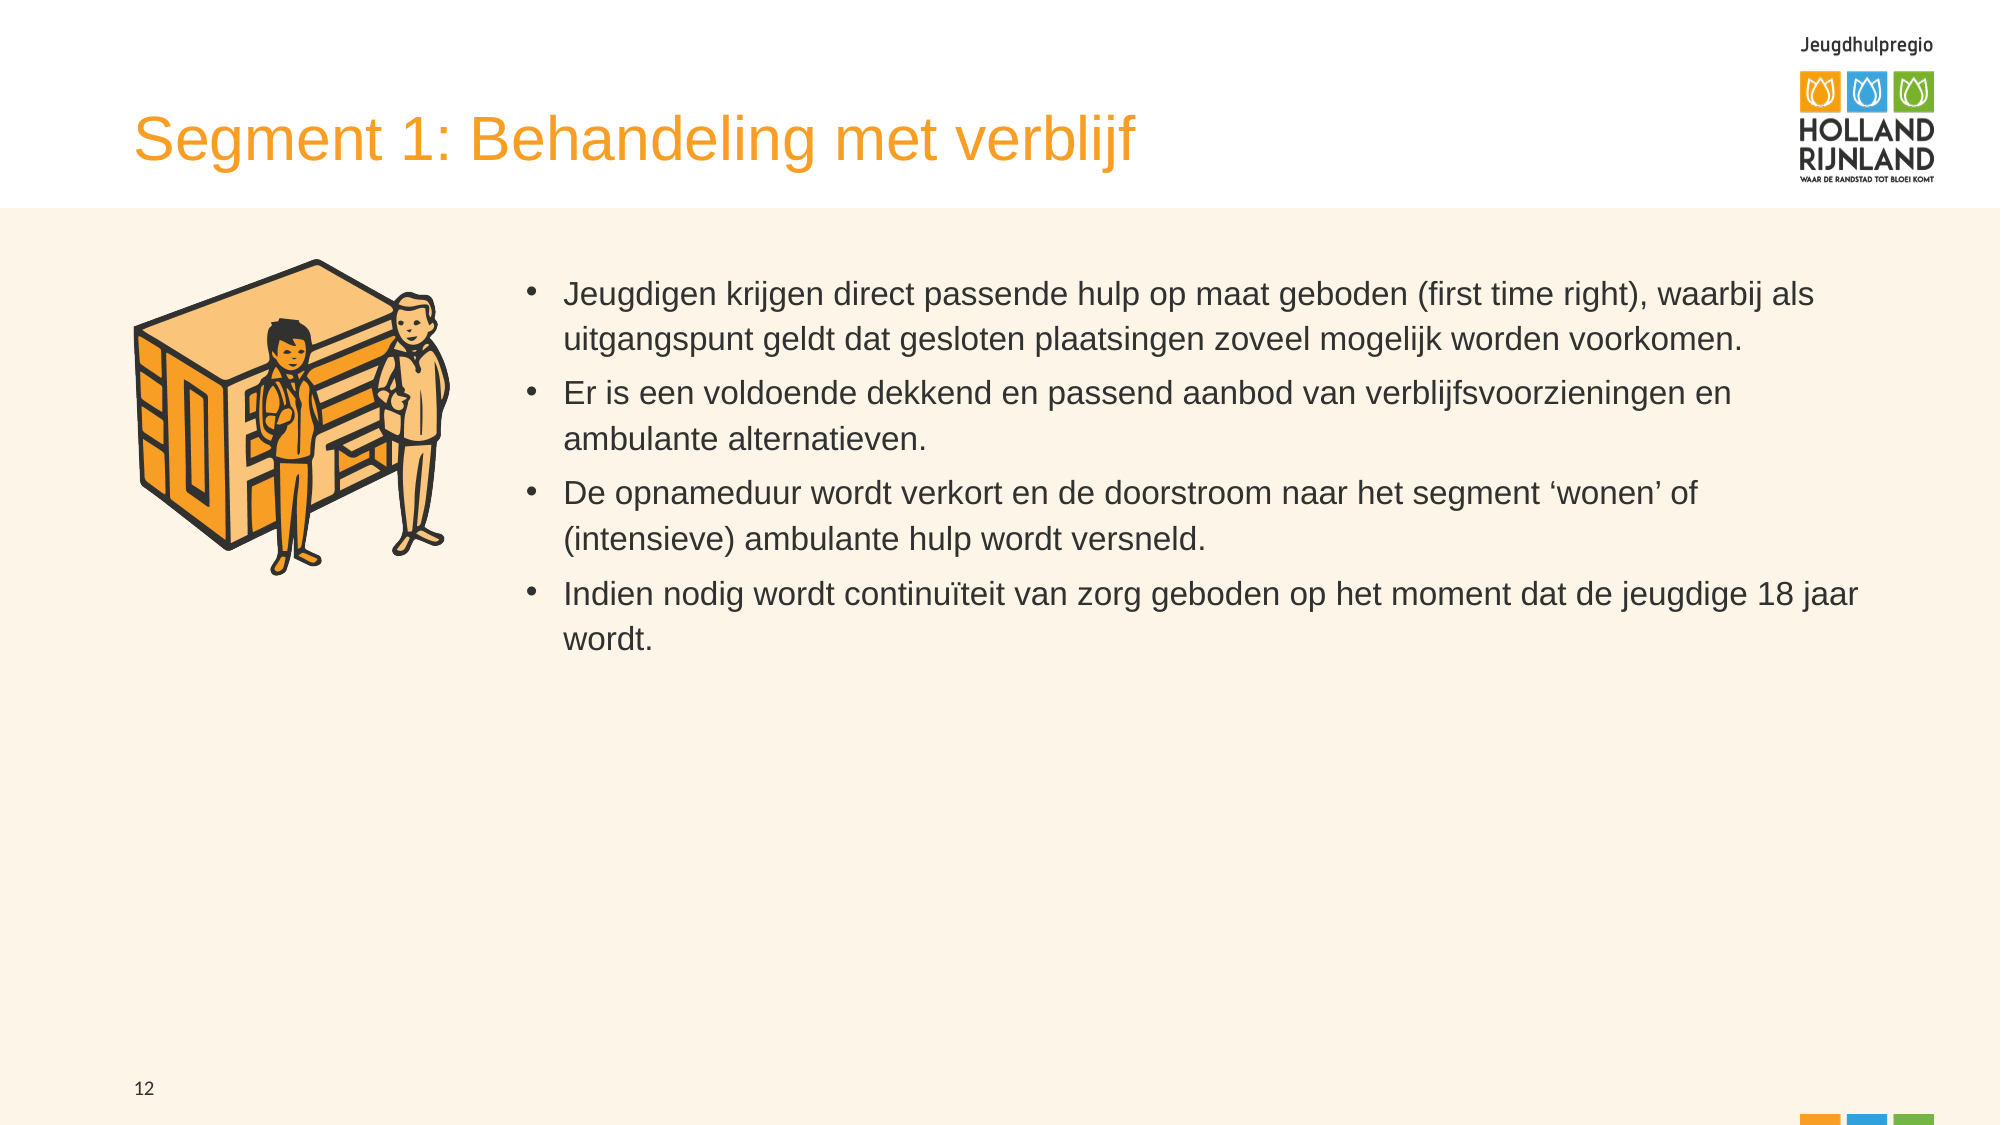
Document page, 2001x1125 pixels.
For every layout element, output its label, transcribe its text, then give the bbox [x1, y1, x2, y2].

slide_number 12 [133, 1065, 347, 1100]
picture [1800, 1114, 1934, 1125]
title Segment 1: Behandeling met verblijf [133, 0, 1867, 173]
picture [56, 206, 499, 649]
list Jeugdigen krijgen direct passende hulp op maat geboden (first time right), waarbij als uitgangspunt geldt dat gesloten plaatsingen zoveel mogelijk worden voorkomen. Er is een voldoende dekkend en passend aanbod van verblijfsvoorzieningen en ambulante alternatieven. De opnameduur wordt verkort en de doorstroom naar het segment ‘wonen’ of (intensieve) ambulante hulp wordt versneld. Indien nodig wordt continuïteit van zorg geboden op het moment dat de jeugdige 18 jaar wordt. [525, 265, 1867, 1032]
picture [1800, 36, 1934, 183]
